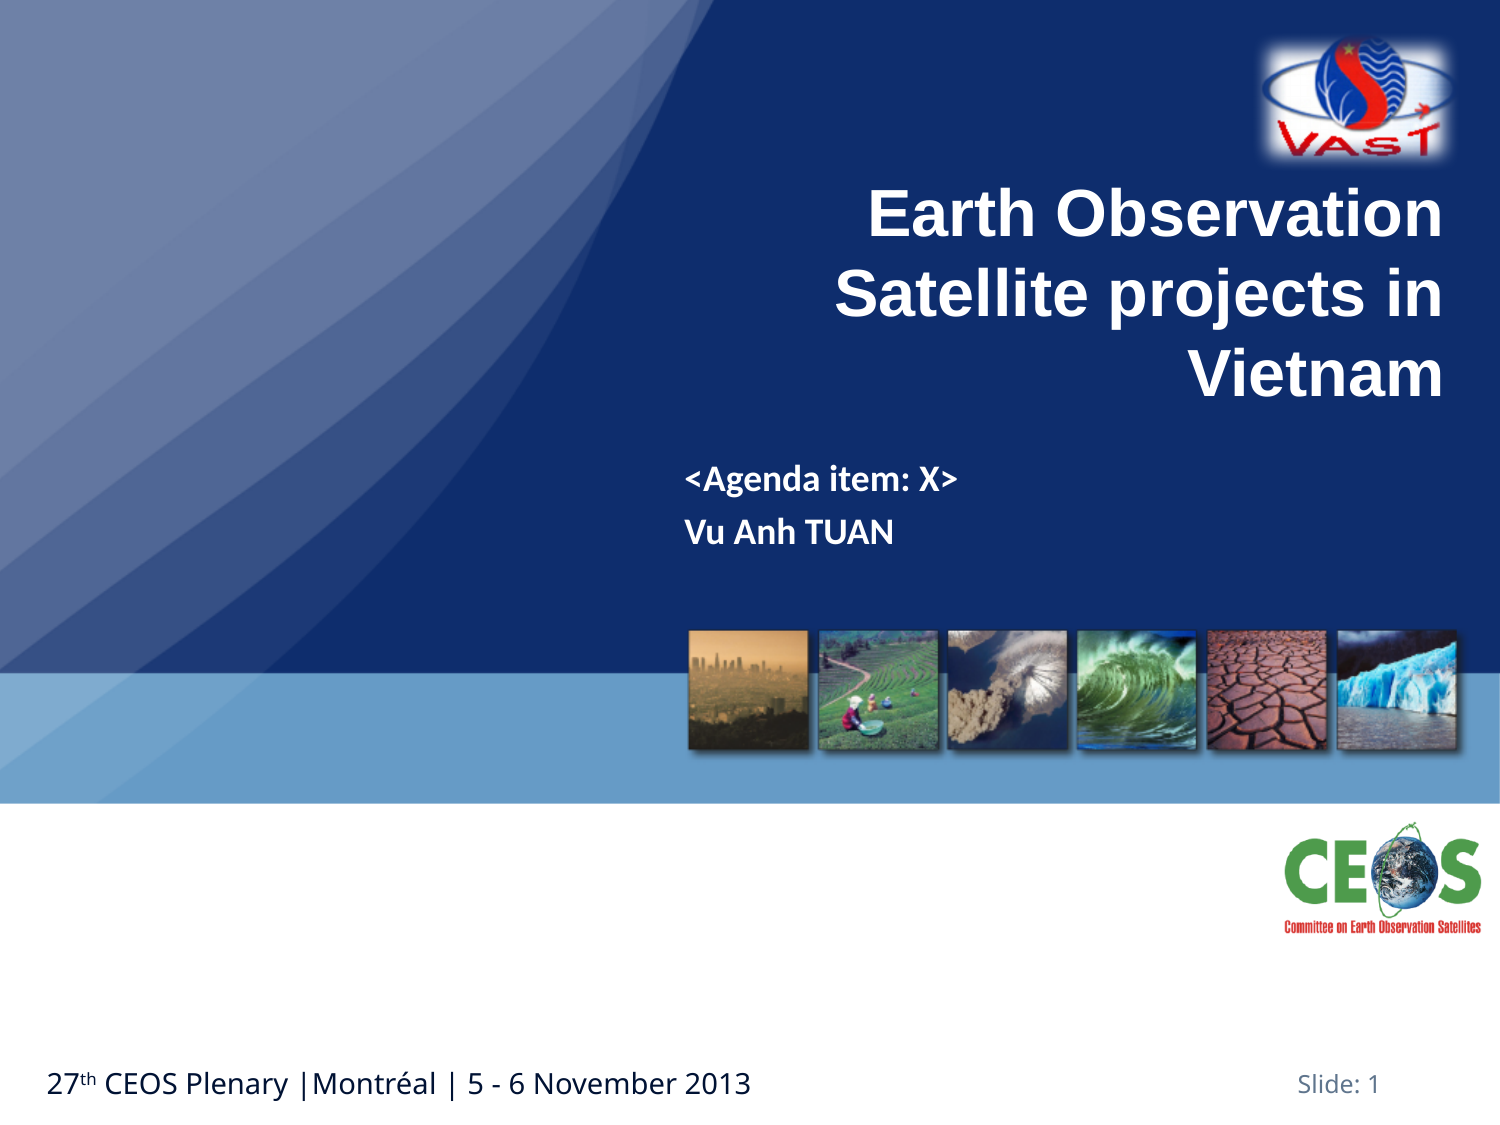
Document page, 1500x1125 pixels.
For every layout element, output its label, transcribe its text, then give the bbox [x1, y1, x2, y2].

picture [0, 0, 1500, 1125]
subtitle <Agenda item: X> Vu Anh TUAN [669, 446, 1462, 627]
title Earth Observation Satellite projects in Vietnam [670, 109, 1461, 418]
